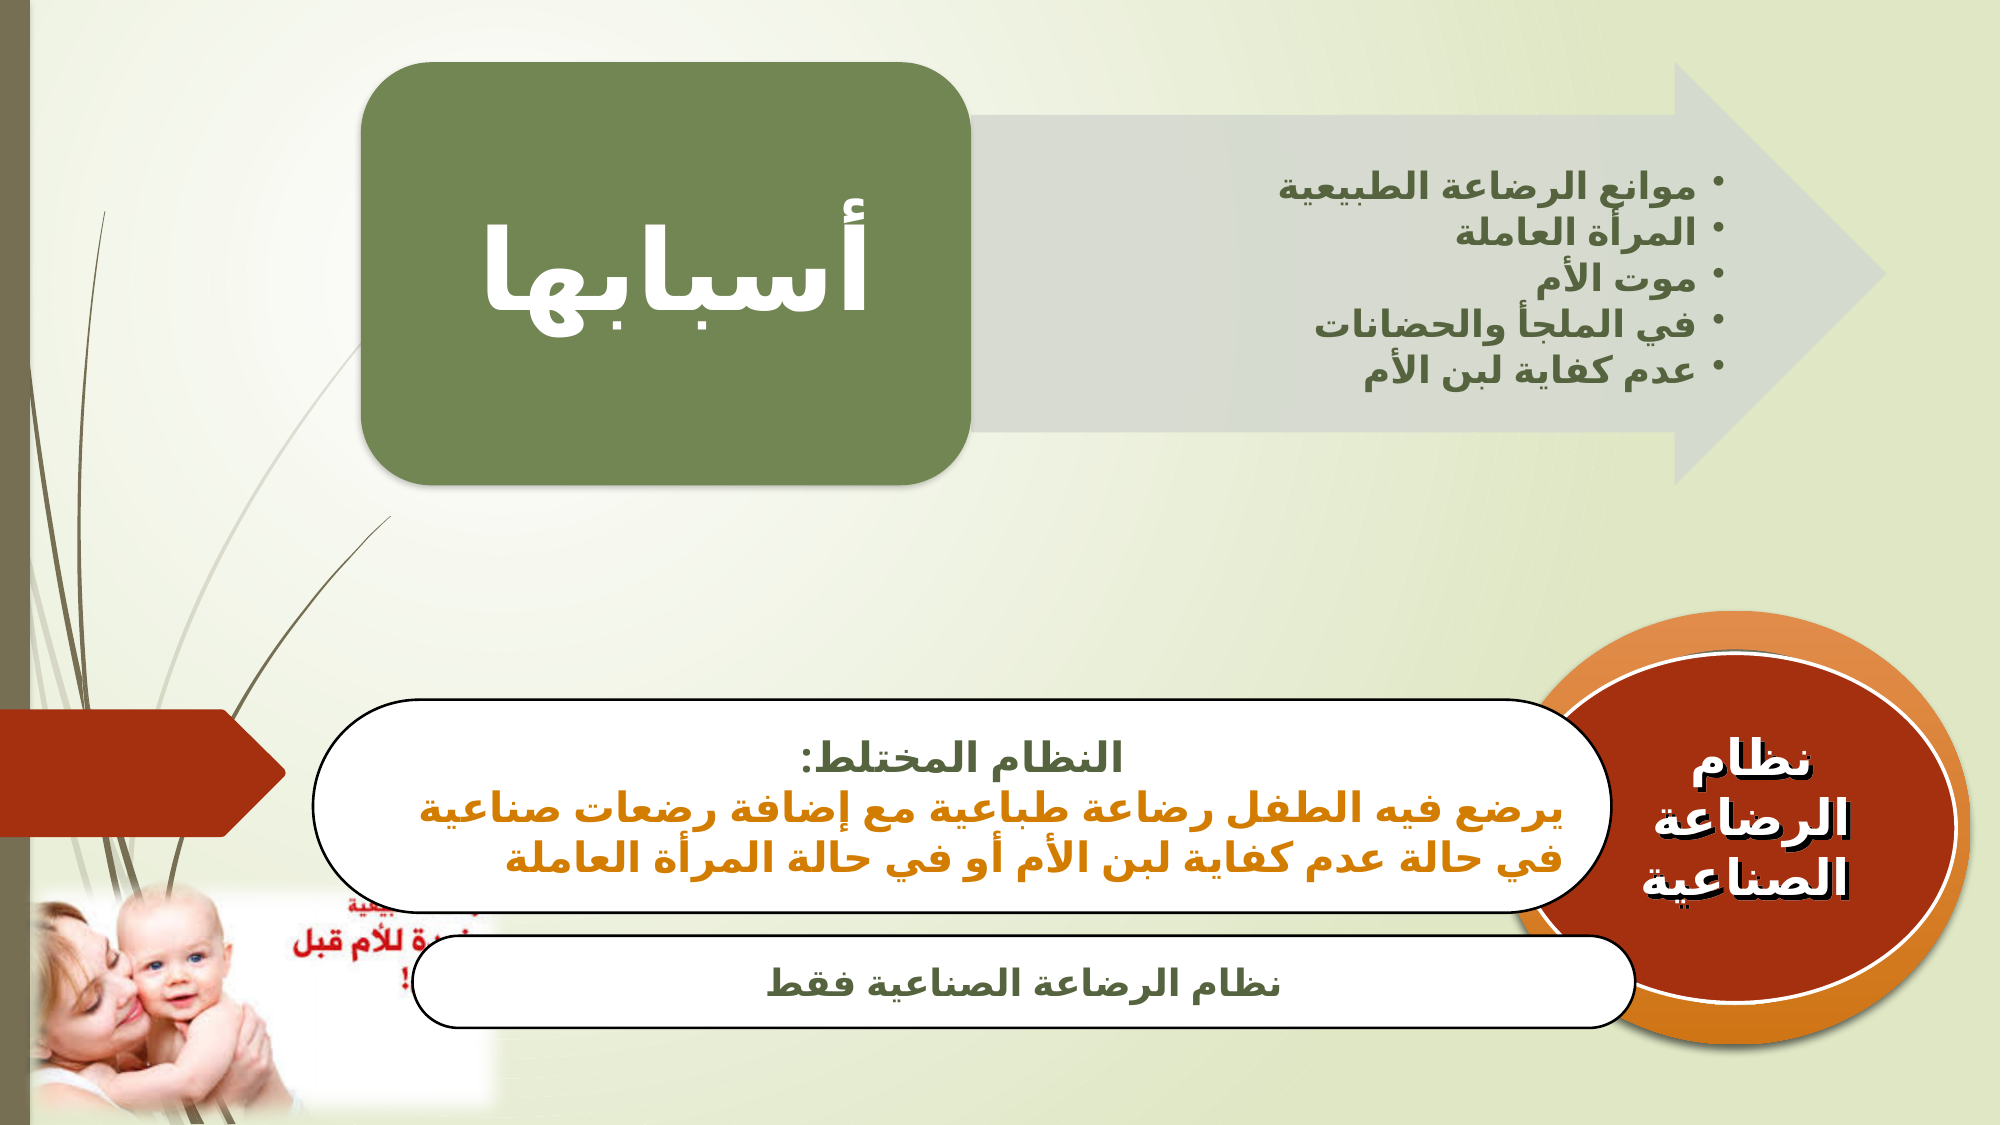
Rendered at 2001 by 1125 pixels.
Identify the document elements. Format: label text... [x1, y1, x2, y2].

text_box نظام الرضاعة الصناعية [1617, 718, 1873, 914]
text_box [1541, 610, 1971, 1045]
text_box نظام الرضاعة الصناعية فقط [516, 934, 1637, 1030]
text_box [359, 61, 1888, 486]
text_box النظام المختلط: يرضع فيه الطفل رضاعة طباعية مع إضافة رضعات صناعية في حالة عدم كفاية لبن الأم أو في حالة المرأة العاملة [311, 698, 1613, 915]
picture [22, 873, 513, 1125]
text_box [1537, 651, 1958, 1005]
text_box [1519, 910, 1555, 934]
